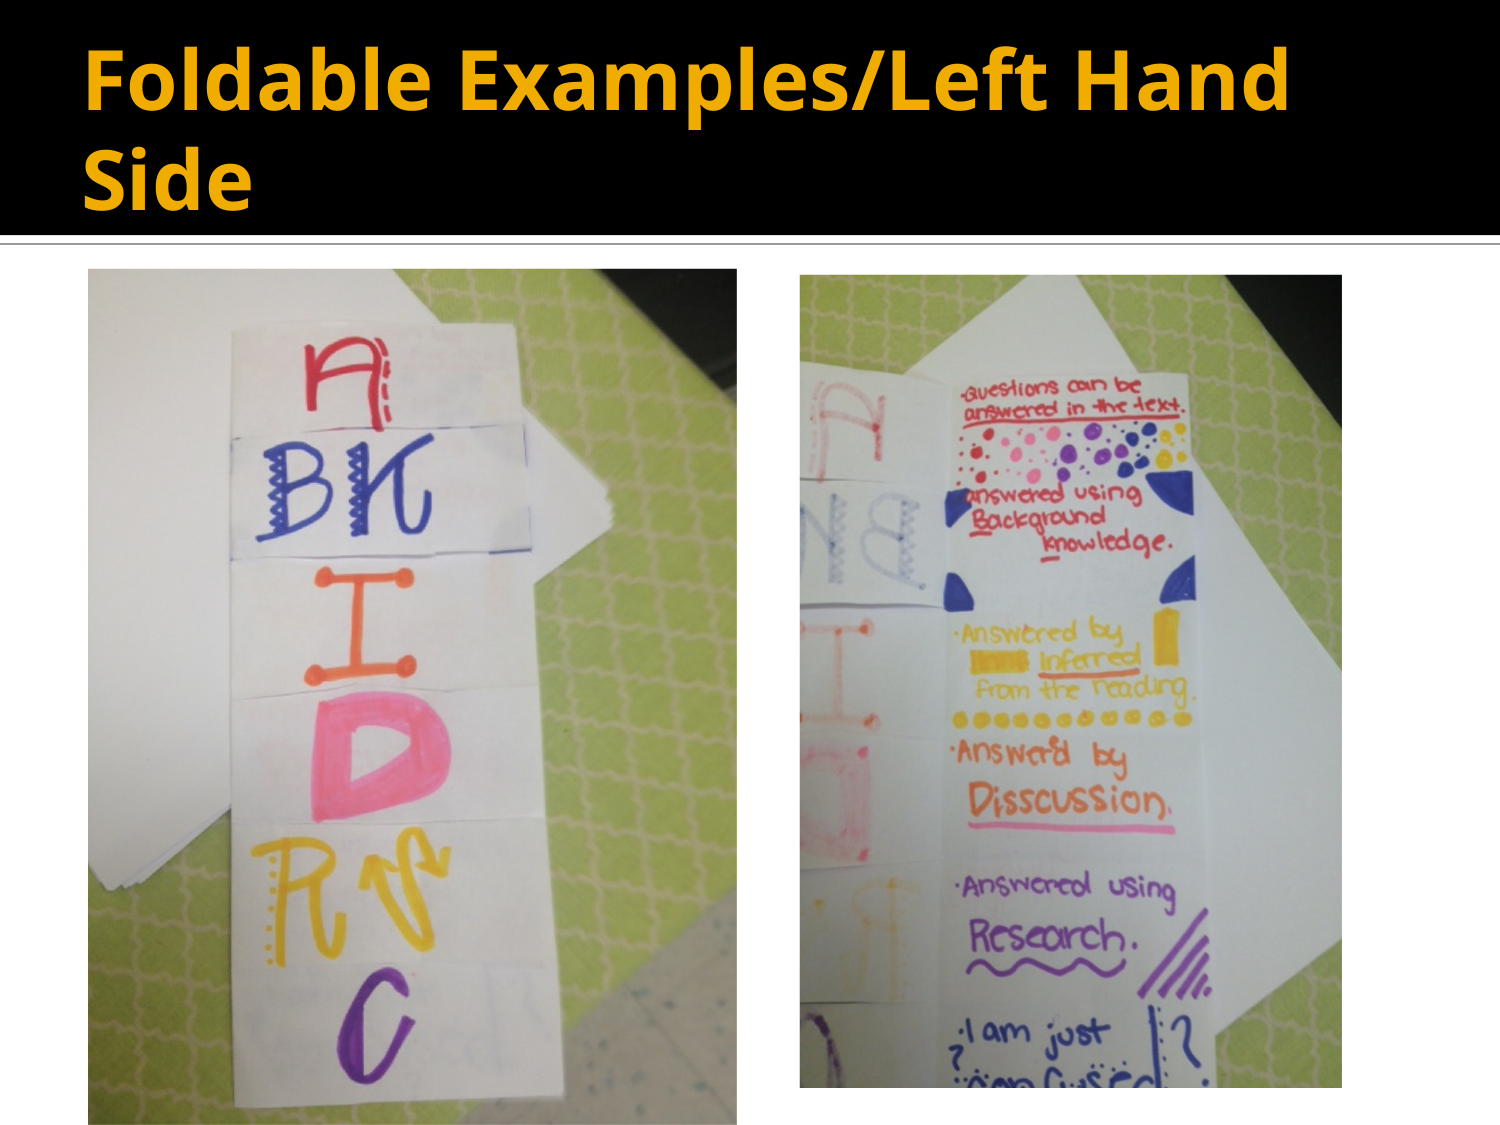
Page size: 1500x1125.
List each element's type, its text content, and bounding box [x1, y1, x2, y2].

text_box [0, 0, 1500, 236]
picture [0, 270, 1478, 1124]
text_box [0, 236, 1500, 243]
title Foldable Examples/Left Hand Side [74, 24, 1426, 231]
